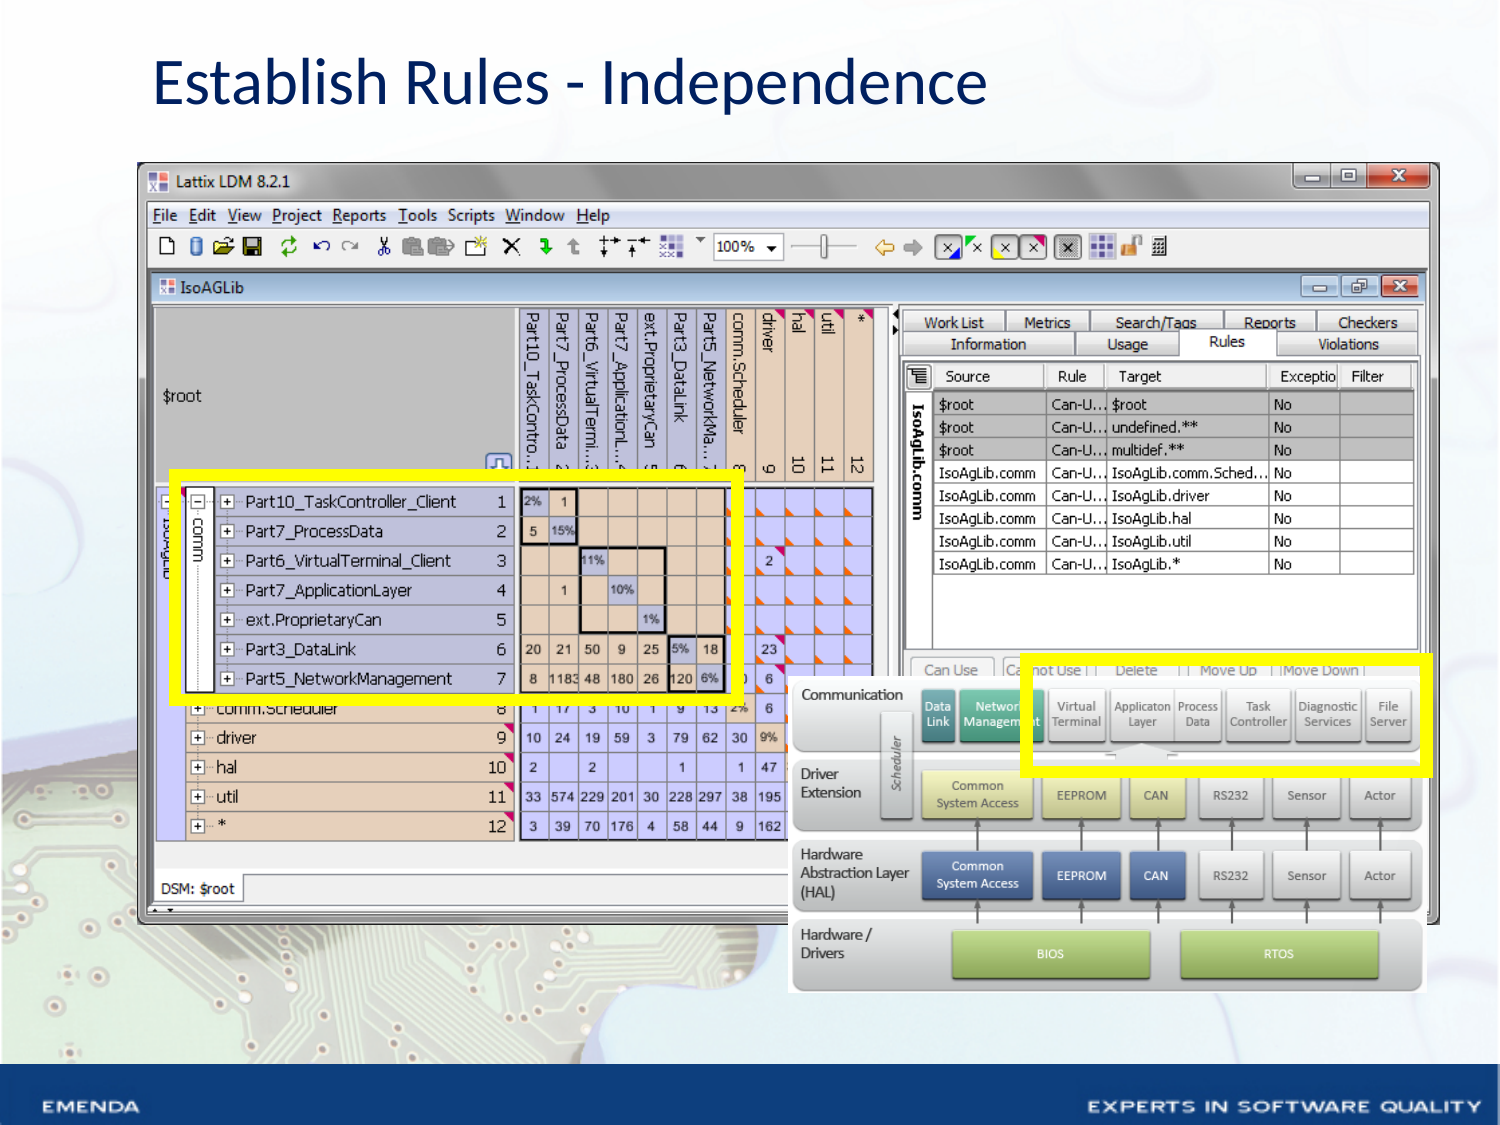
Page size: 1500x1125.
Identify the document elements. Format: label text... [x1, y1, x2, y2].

picture [0, 0, 1500, 1125]
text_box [788, 659, 1427, 993]
text_box Establish Rules - Independence [137, 0, 1413, 125]
